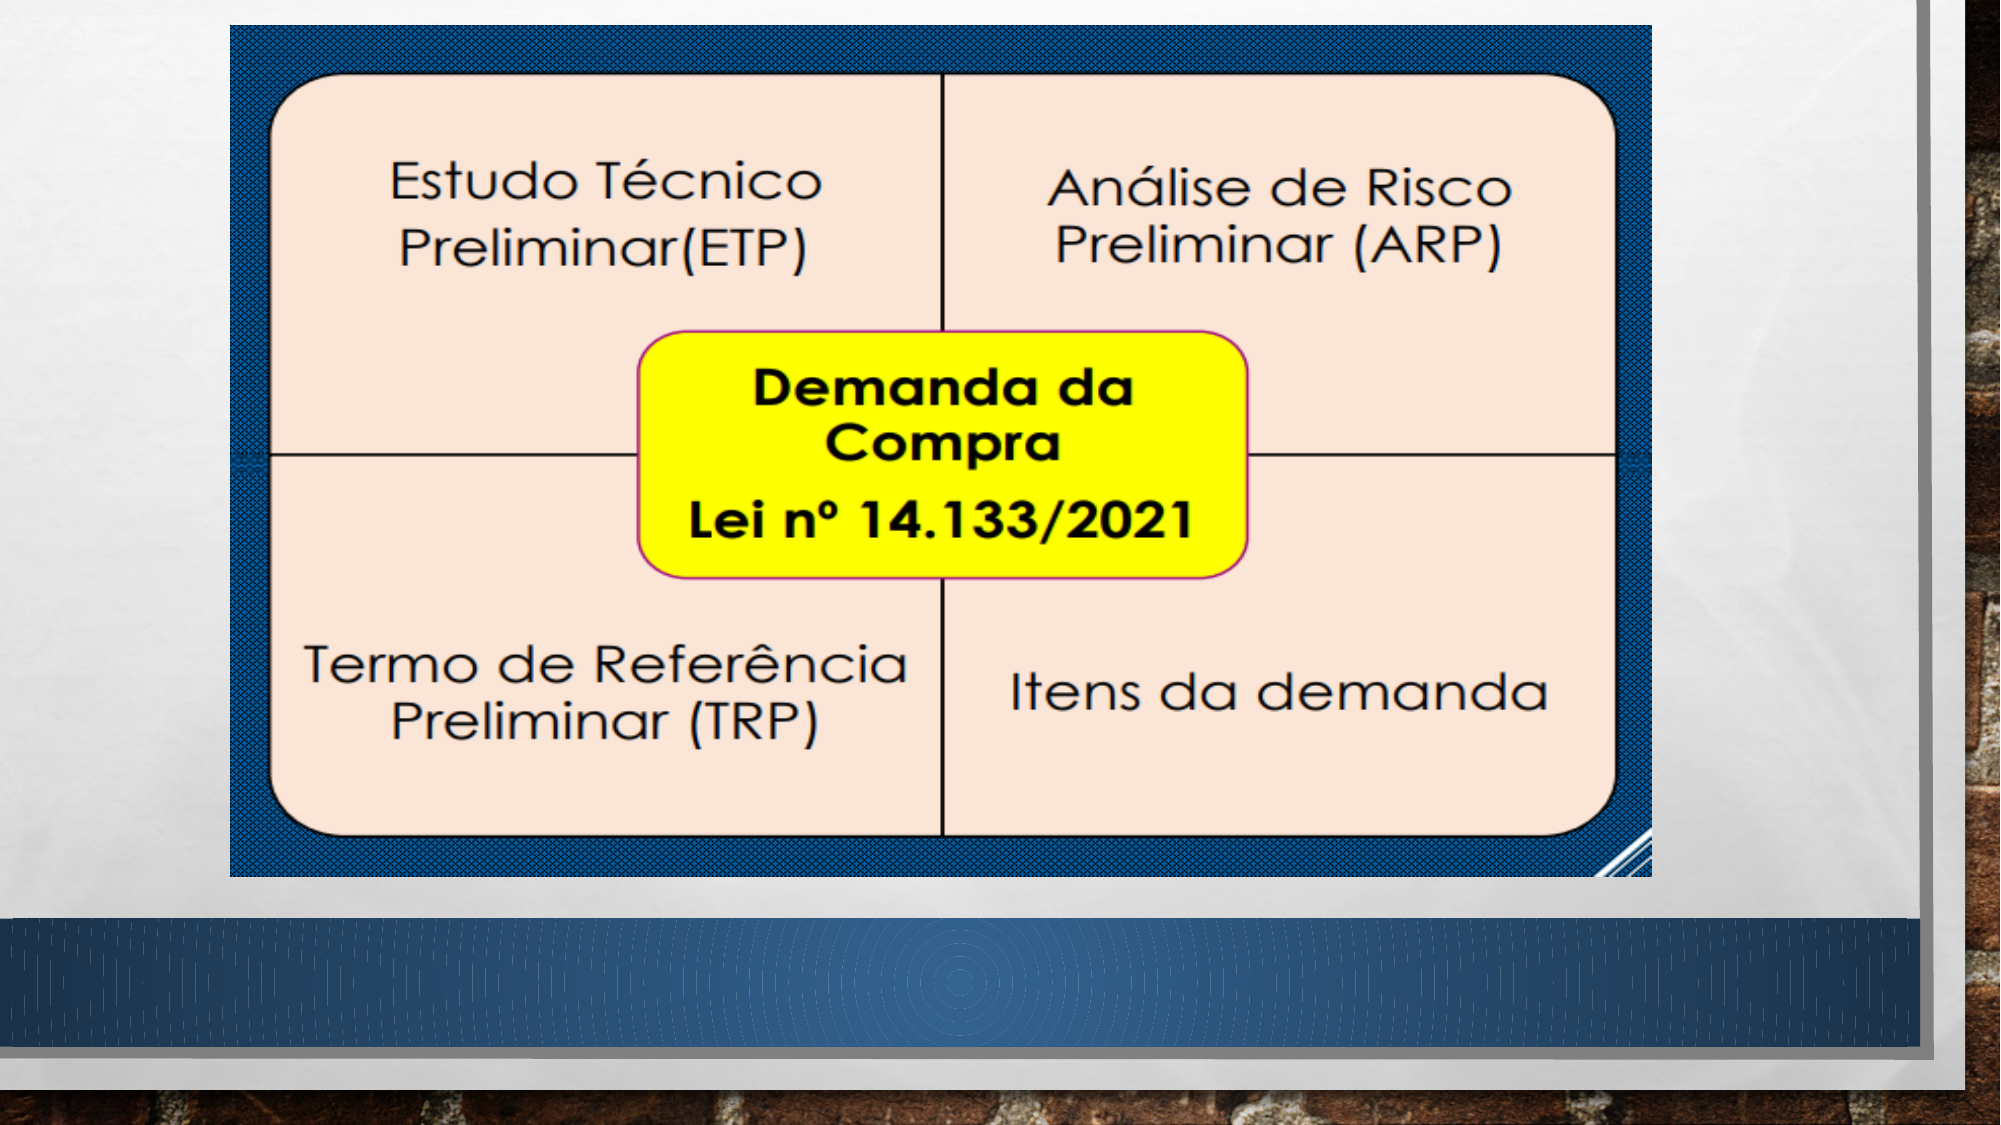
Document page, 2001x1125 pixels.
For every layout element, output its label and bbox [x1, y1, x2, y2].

list [230, 25, 1652, 877]
picture [0, 0, 2000, 1125]
